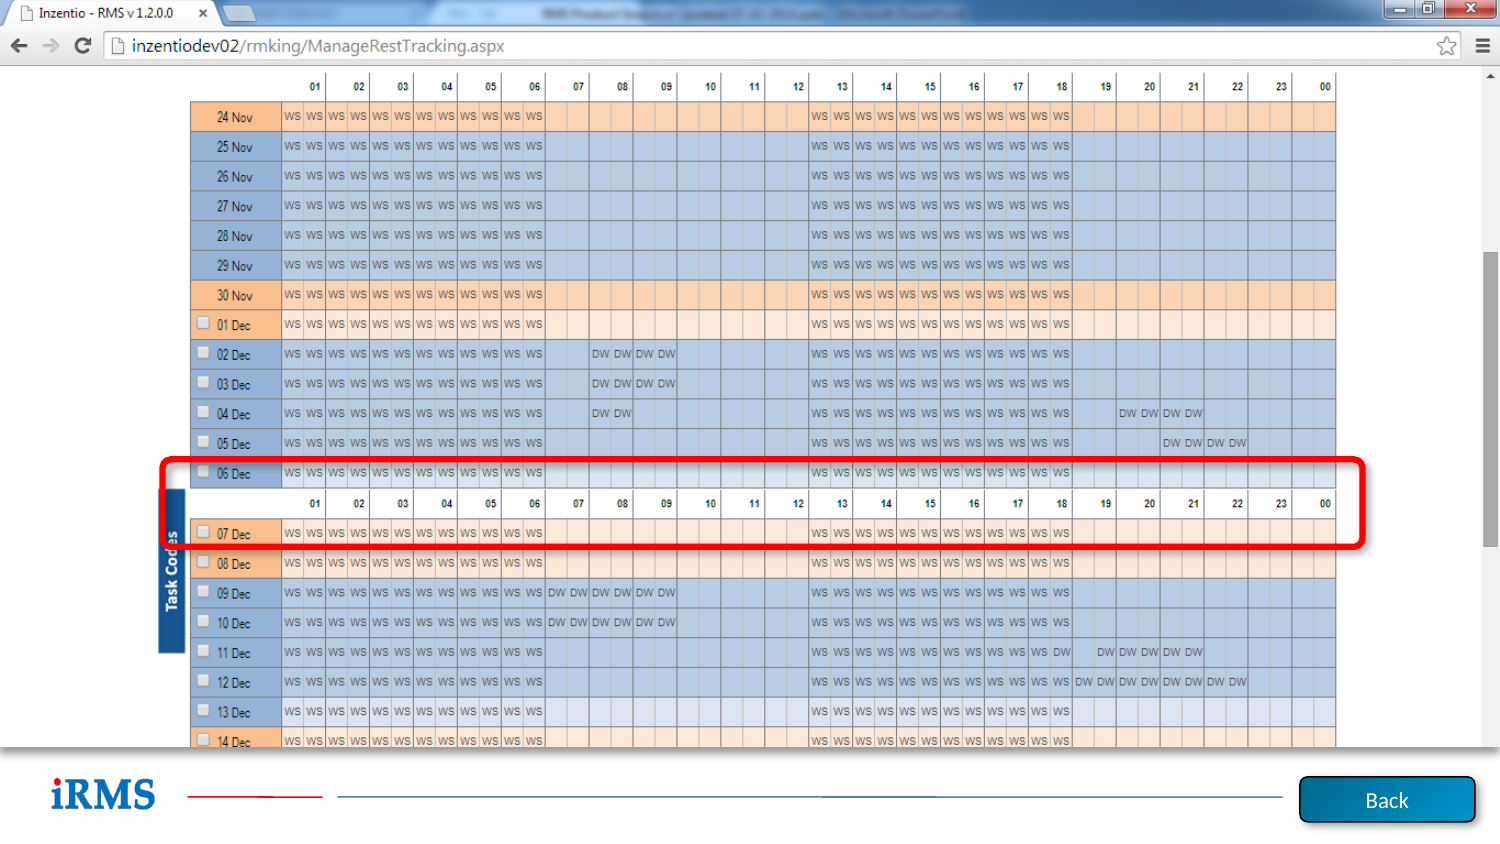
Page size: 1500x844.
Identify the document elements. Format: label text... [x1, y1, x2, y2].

picture [50, 777, 155, 810]
picture [0, 0, 1500, 747]
text_box Back [1297, 774, 1478, 824]
